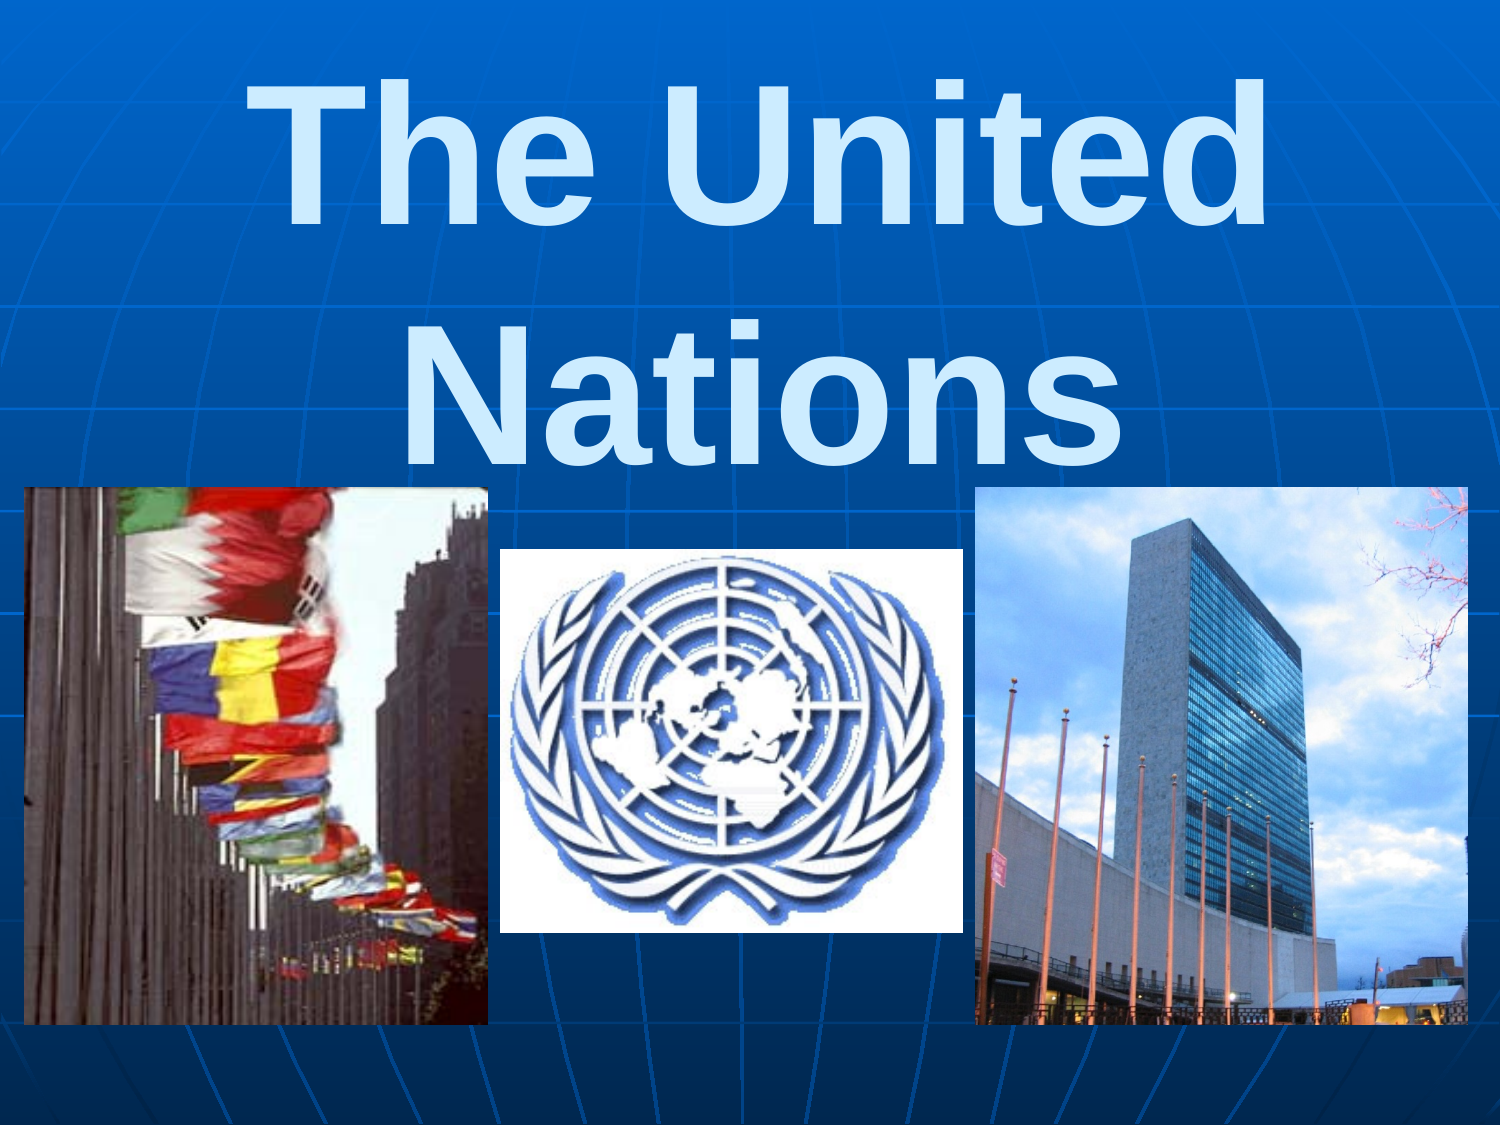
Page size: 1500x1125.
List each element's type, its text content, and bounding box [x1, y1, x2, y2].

picture [499, 549, 963, 933]
picture [974, 487, 1468, 1026]
picture [24, 487, 488, 1026]
title The United Nations [62, 174, 1463, 513]
